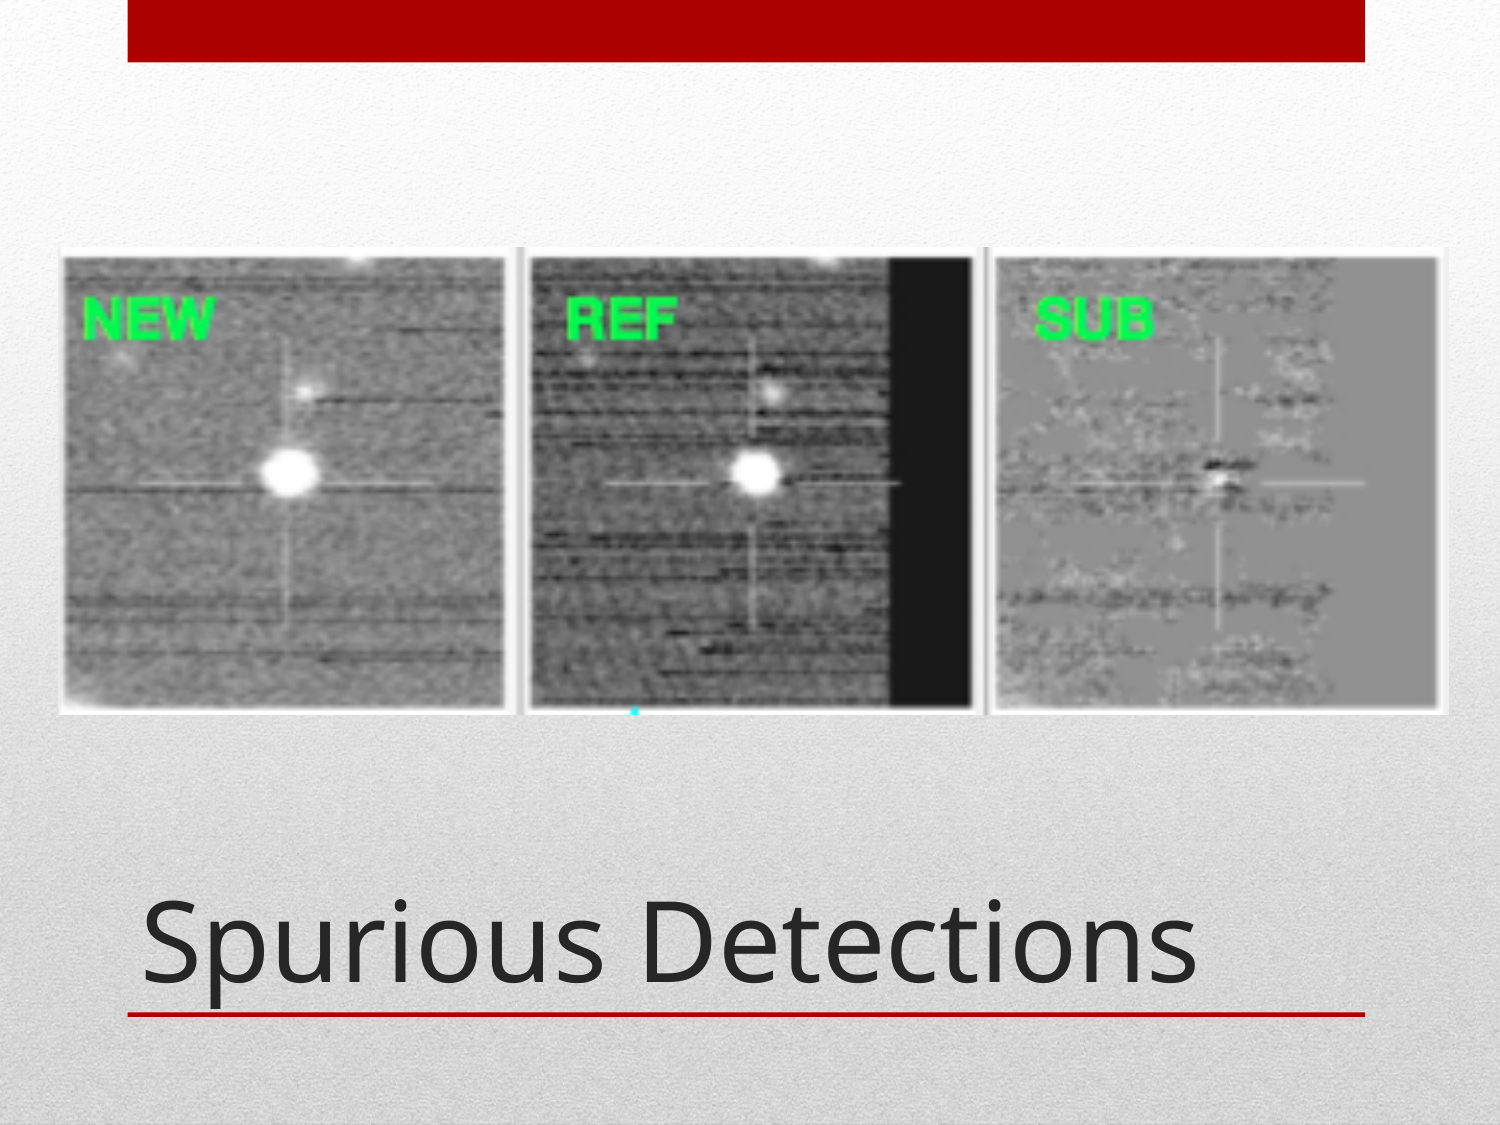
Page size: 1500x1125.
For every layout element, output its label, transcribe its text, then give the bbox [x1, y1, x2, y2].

picture [57, 246, 1450, 716]
title Spurious Detections [125, 750, 1425, 1013]
